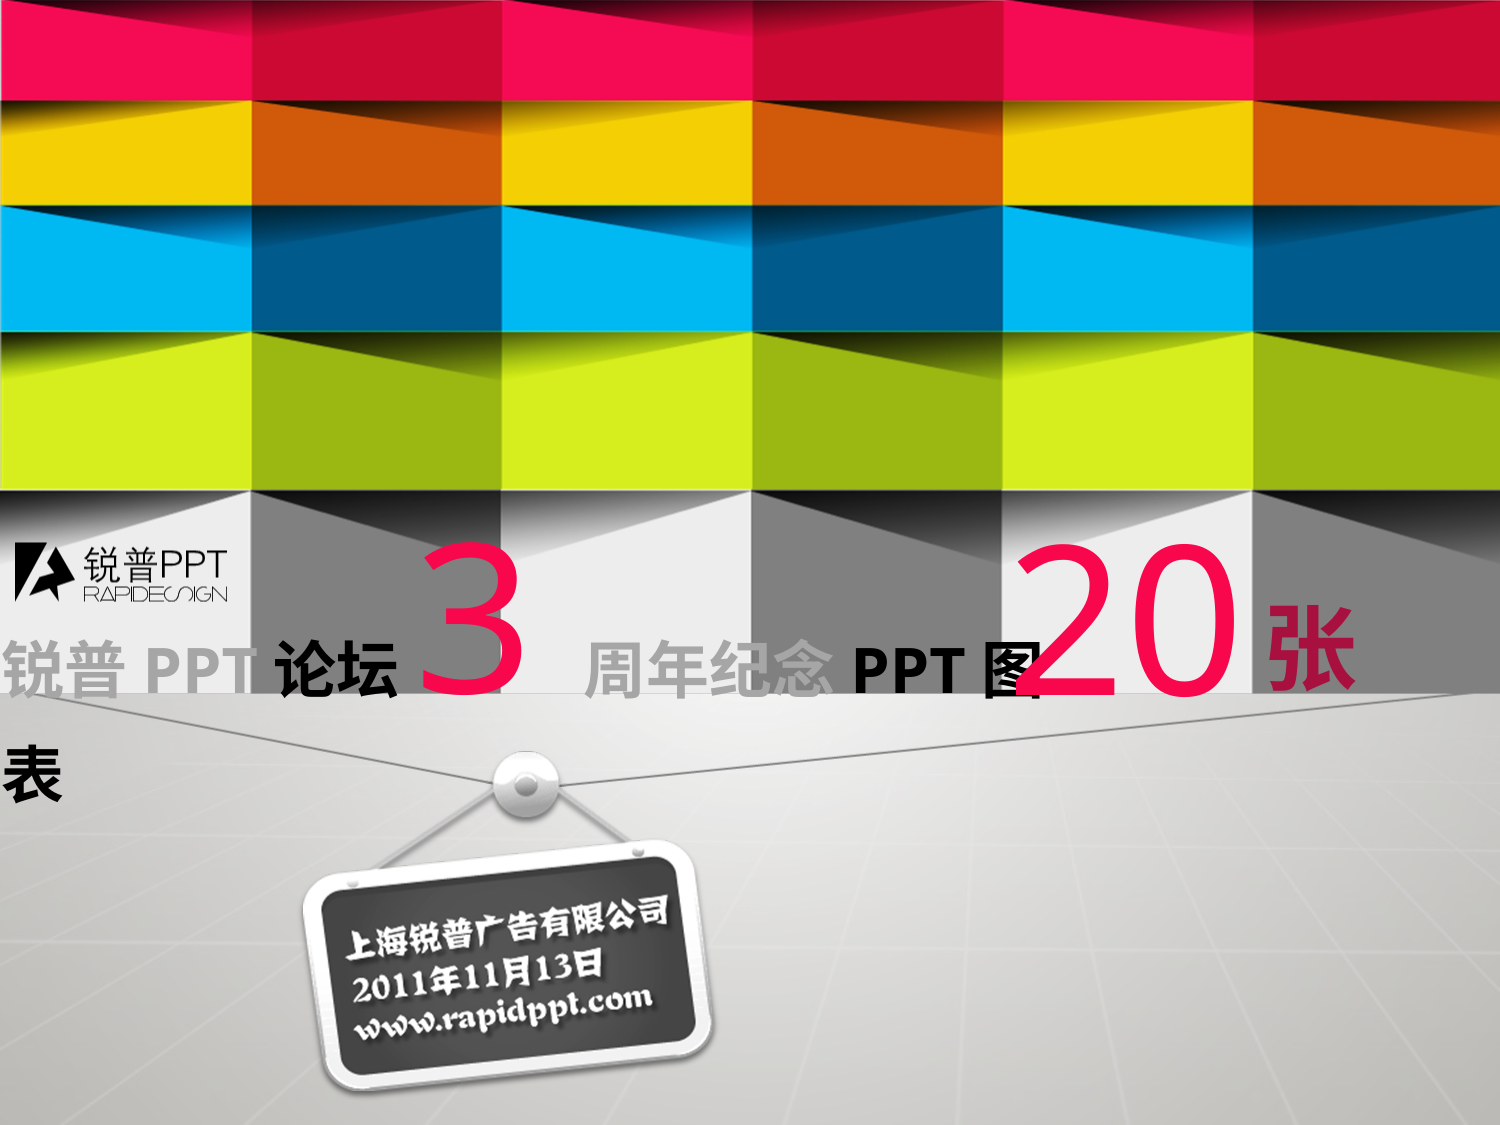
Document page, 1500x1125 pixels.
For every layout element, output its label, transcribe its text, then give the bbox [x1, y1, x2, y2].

text_box 张 [1249, 582, 1367, 710]
text_box 20 [991, 480, 1273, 745]
picture [0, 0, 1500, 1104]
text_box 锐普PPT论坛3周年纪念PPT图表 [0, 478, 1061, 819]
